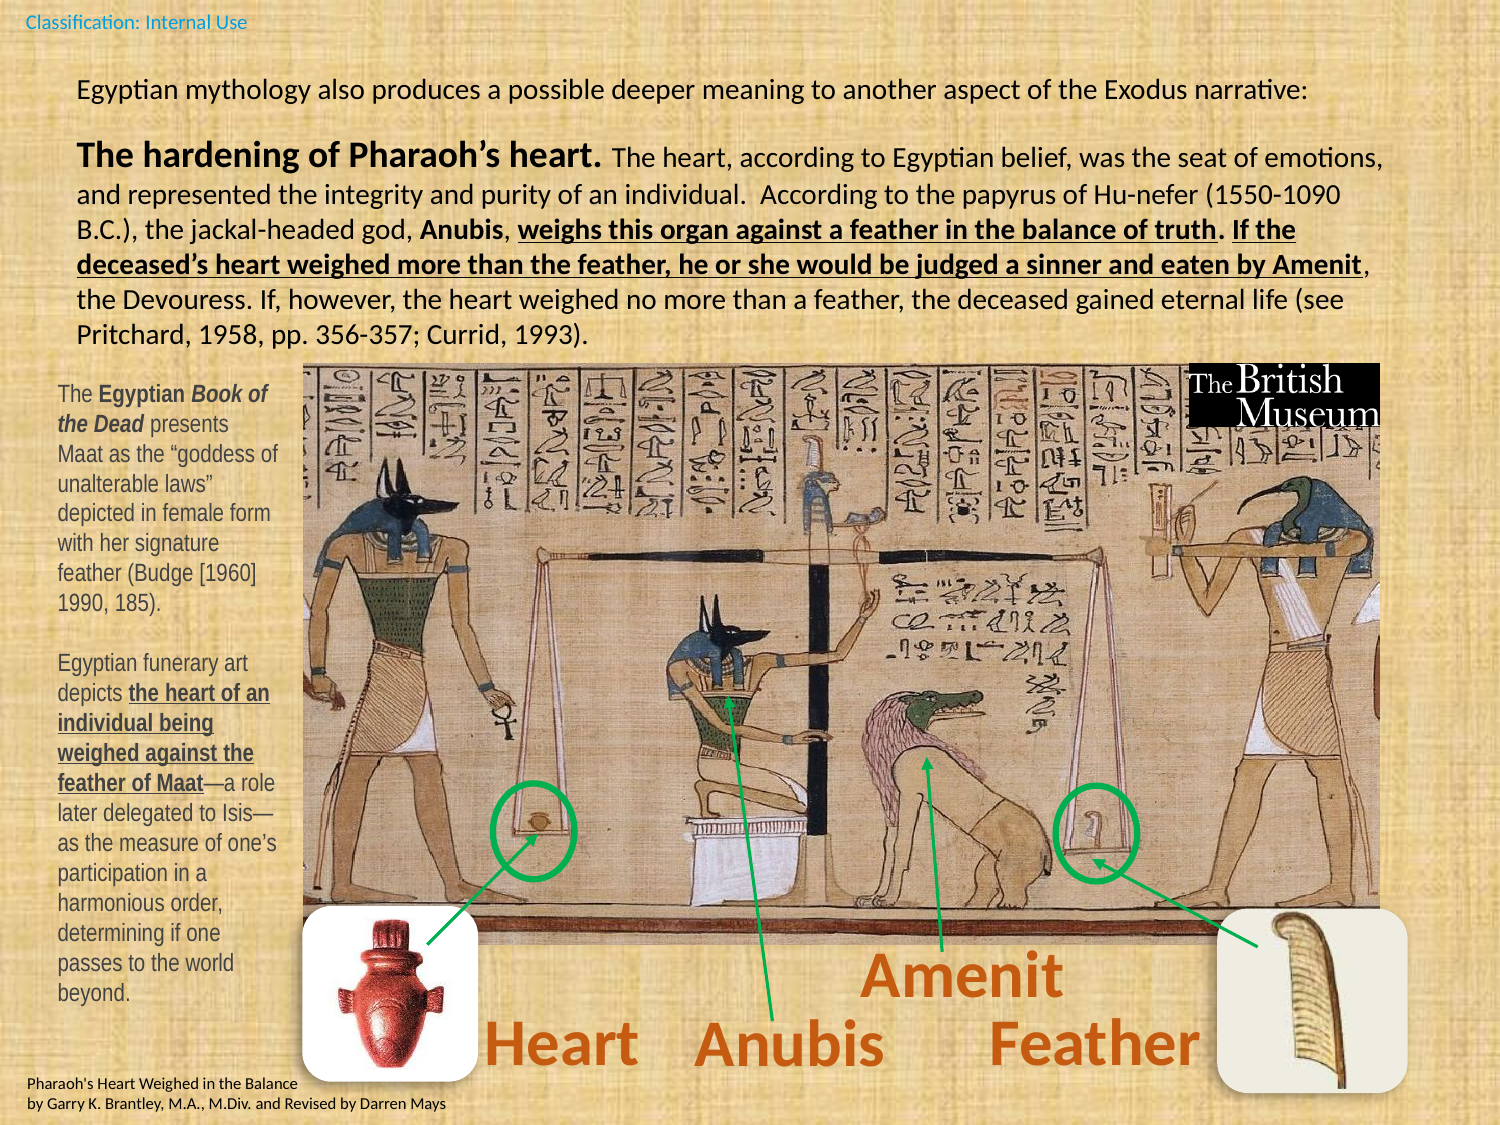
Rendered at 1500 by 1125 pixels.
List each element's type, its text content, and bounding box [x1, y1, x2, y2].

text_box The Egyptian Book of the Dead presents Maat as the “goddess of unalterable laws” depicted in female form with her signature feather (Budge [1960] 1990, 185). Egyptian funerary art depicts the heart of an individual being weighed against the feather of Maat—a role later delegated to Isis—as the measure of one’s participation in a harmonious order, determining if one passes to the world beyond. [42, 369, 295, 1014]
text_box Feather [974, 991, 1211, 1087]
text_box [728, 695, 773, 1022]
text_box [427, 833, 538, 945]
text_box Heart [469, 991, 656, 1087]
text_box Egyptian mythology also produces a possible deeper meaning to another aspect of the Exodus narrative: The hardening of Pharaoh’s heart. The heart, according to Egyptian belief, was the seat of emotions, and represented the integrity and purity of an individual. According to the papyrus of Hu-nefer (1550-1090 B.C.), the jackal-headed god, Anubis, weighs this organ against a feather in the balance of truth. If the deceased’s heart weighed more than the feather, he or she would be judged a sinner and eaten by Amenit, the Devouress. If, however, the heart weighed no more than a feather, the deceased gained eternal life (see Pritchard, 1958, pp. 356-357; Currid, 1993). [61, 28, 1419, 358]
text_box Pharaoh's Heart Weighed in the Balance by Garry K. Brantley, M.A., M.Div. and Revised by Darren Mays [12, 1065, 489, 1120]
picture [0, 0, 1500, 1125]
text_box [1092, 859, 1258, 947]
text_box Amenit [845, 945, 1080, 1018]
text_box Anubis [679, 992, 901, 1088]
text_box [926, 756, 943, 952]
